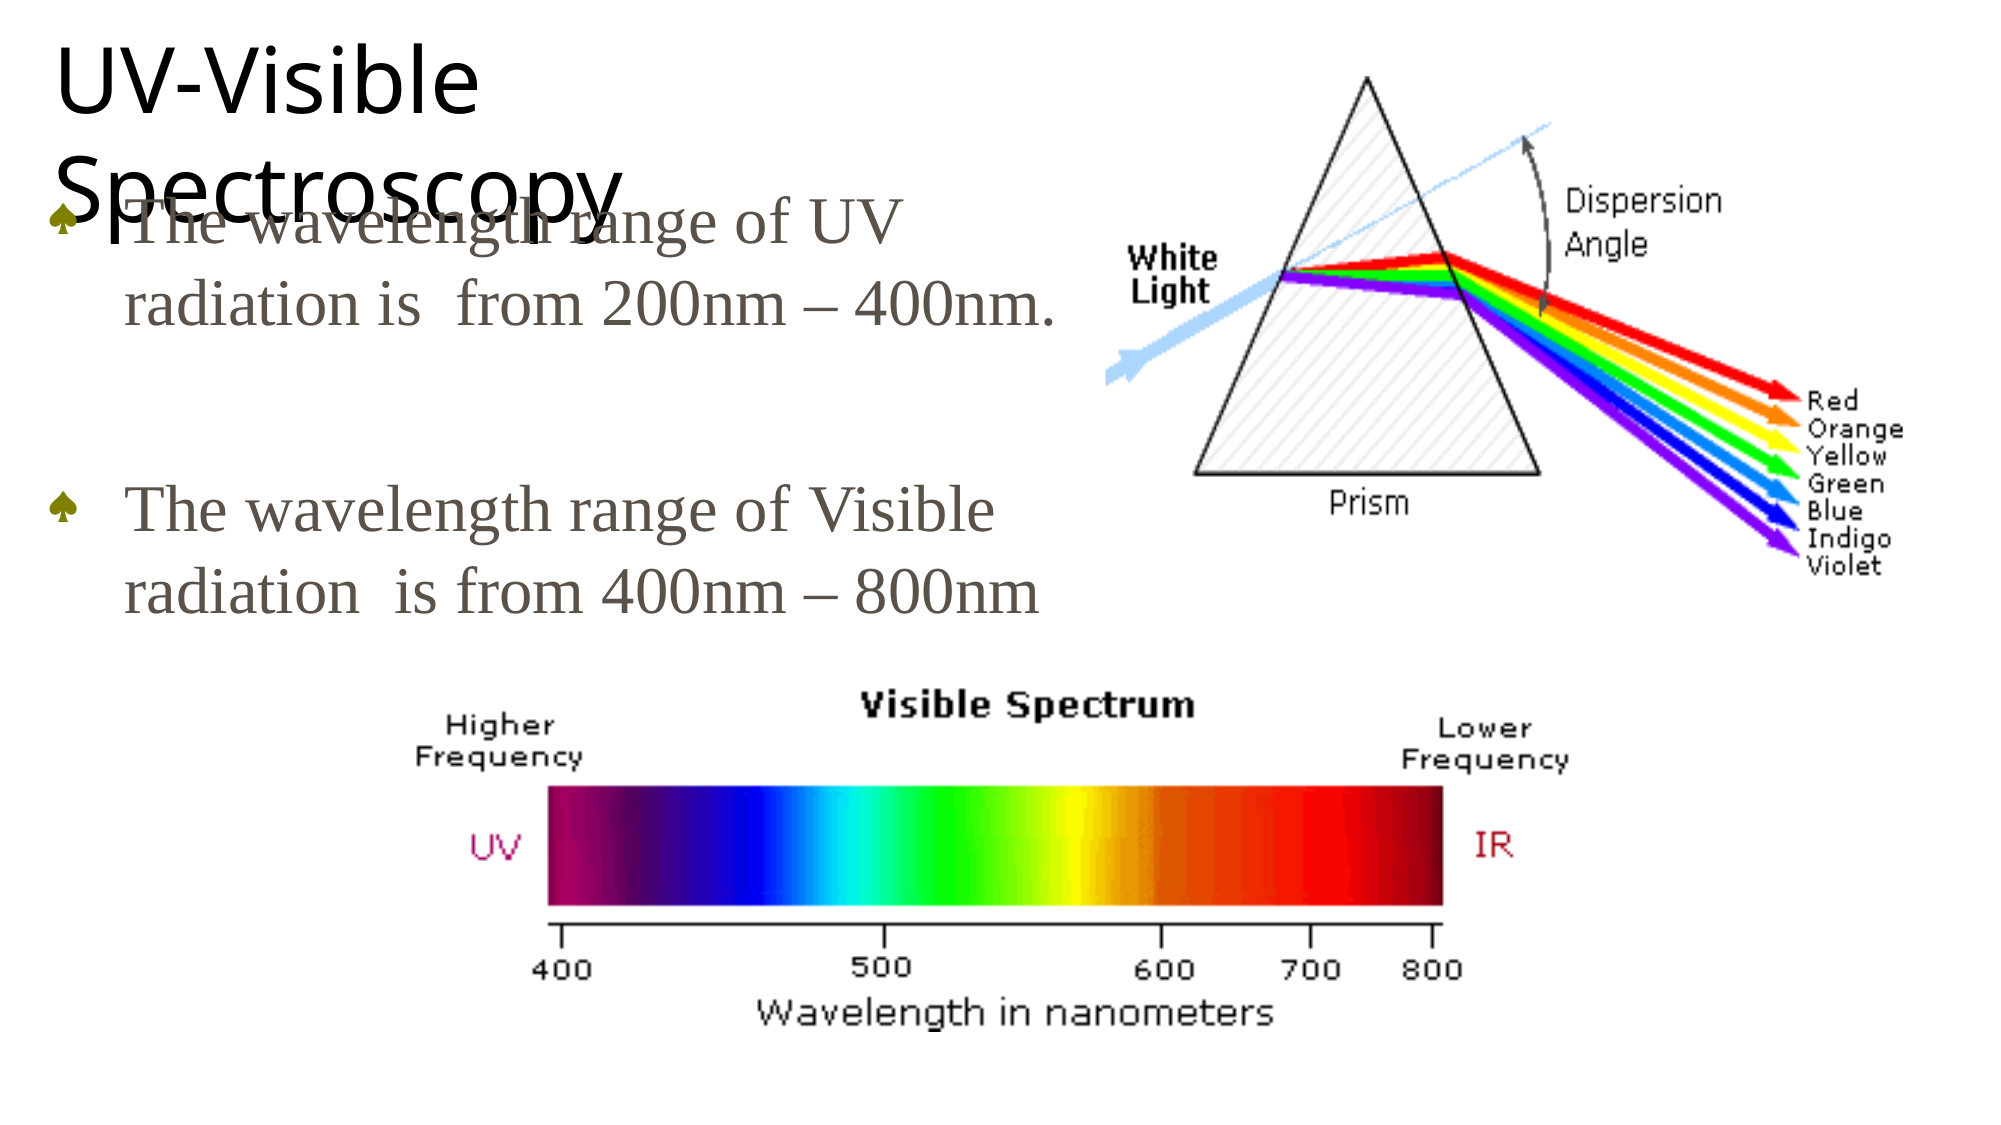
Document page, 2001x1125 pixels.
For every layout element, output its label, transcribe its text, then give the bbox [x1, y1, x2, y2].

text_box [409, 687, 1578, 1032]
text_box [1105, 76, 1903, 628]
text_box UV-Visible Spectroscopy [51, 19, 1000, 166]
text_box  The wavelength range of UV radiation is from 200nm – 400nm.  The wavelength range of Visible radiation is from 400nm – 800nm [39, 166, 1105, 627]
